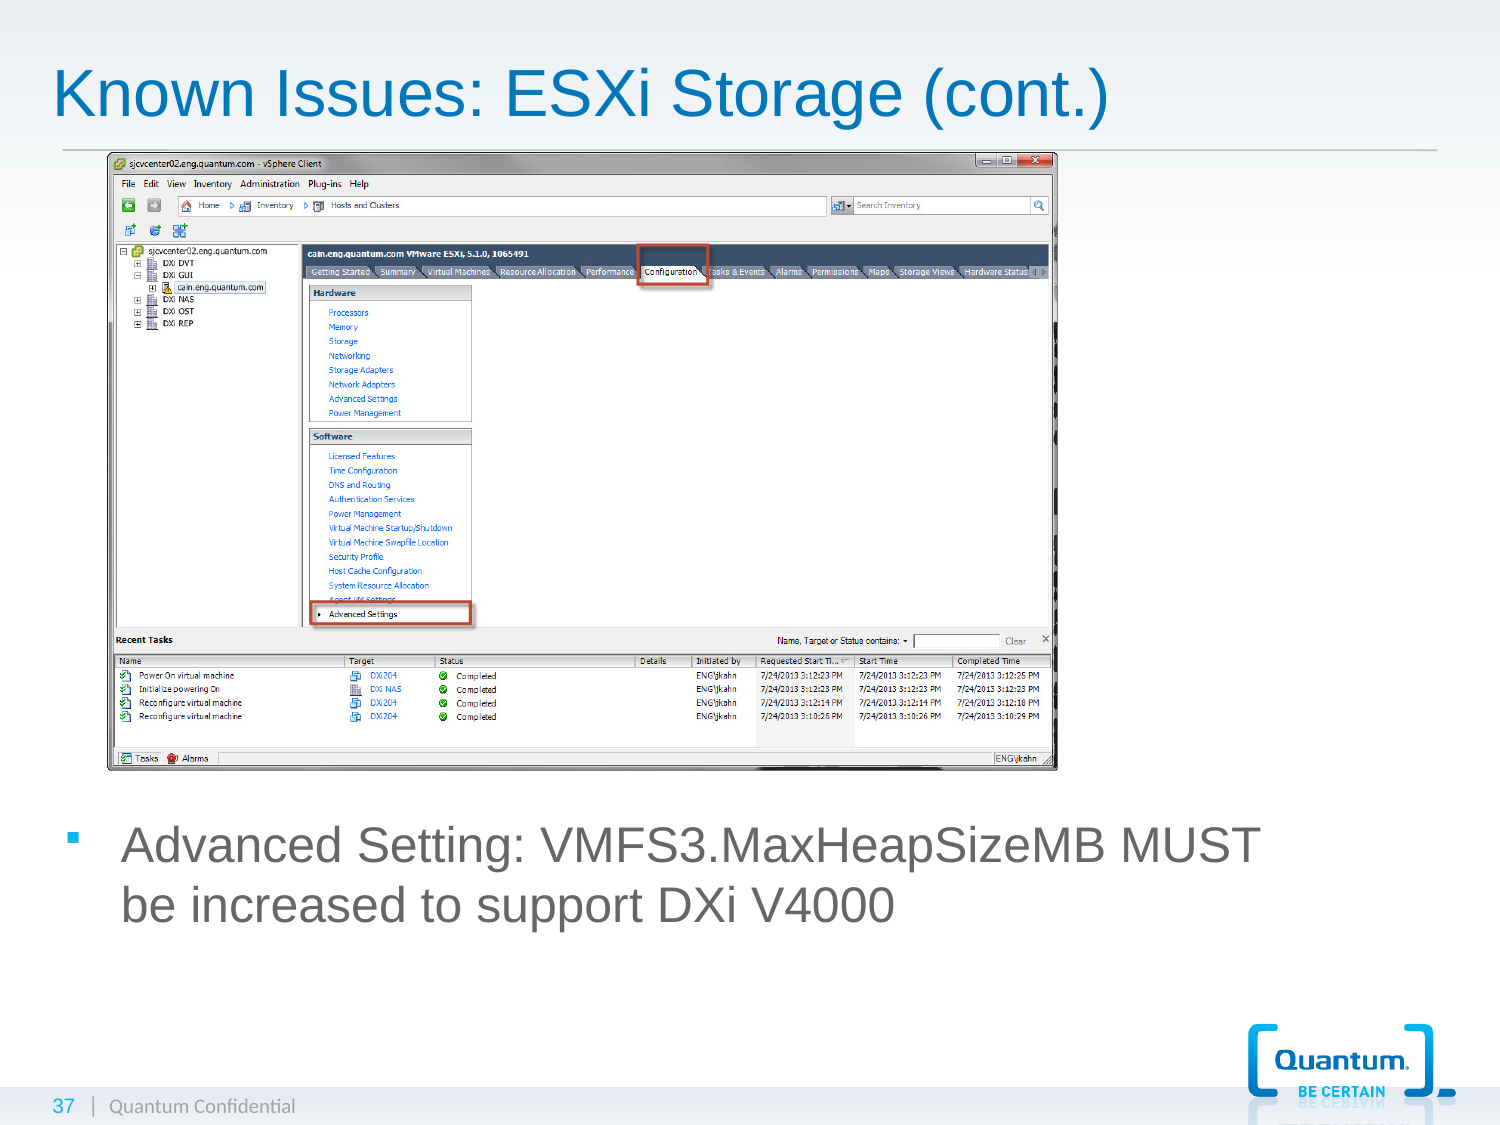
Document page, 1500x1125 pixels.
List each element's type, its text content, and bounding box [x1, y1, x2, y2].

title Known Issues: ESXi Storage (cont.) [37, 37, 1313, 143]
list Advanced Setting: VMFS3.MaxHeapSizeMB MUST be increased to support DXi V4000 [49, 804, 1288, 1079]
picture [106, 152, 1058, 771]
picture [1240, 1012, 1463, 1125]
slide_number 37 [37, 1085, 114, 1125]
